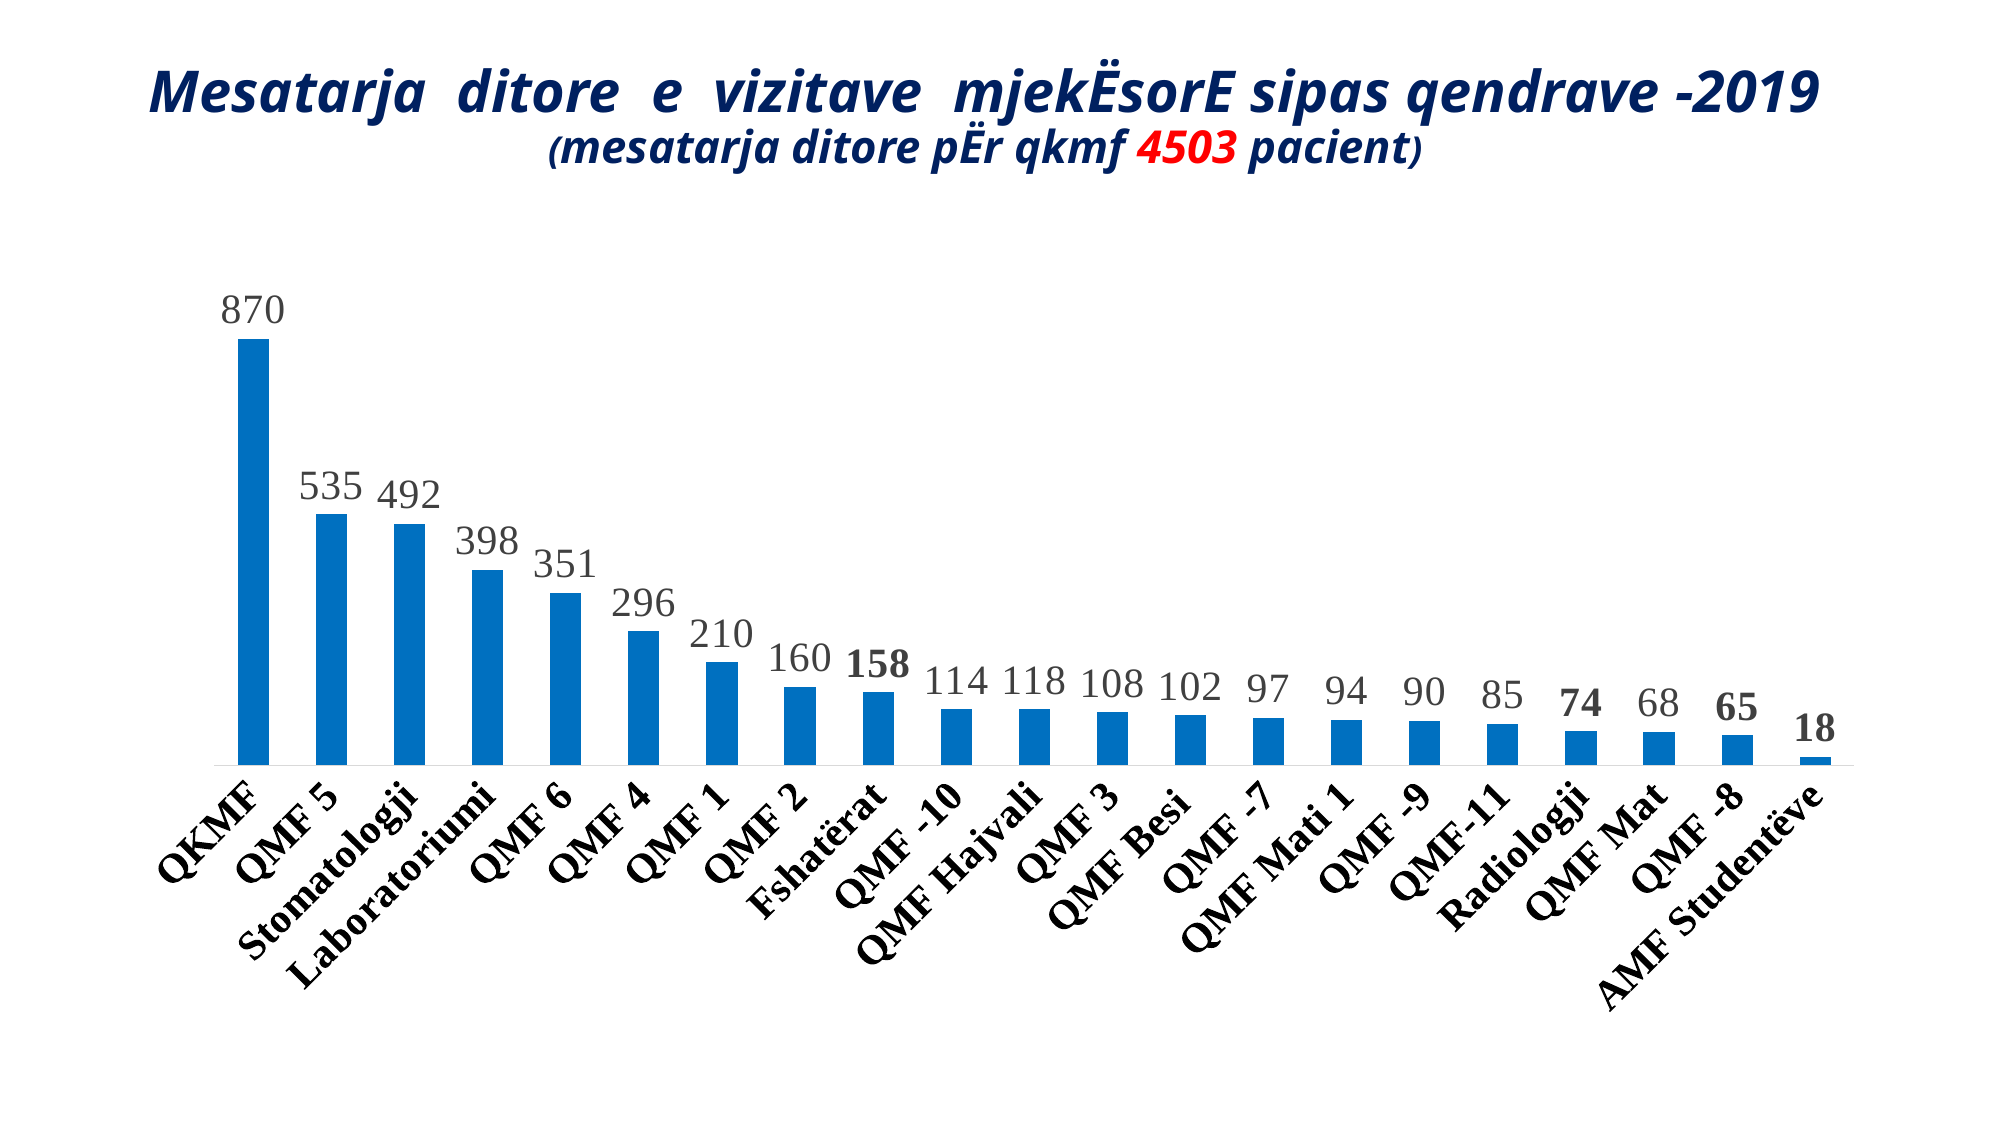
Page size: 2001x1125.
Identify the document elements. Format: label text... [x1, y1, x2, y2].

chart [109, 285, 1890, 1035]
title Mesatarja ditore e vizitave mjekËsorE sipas qendrave -2019 (mesatarja ditore pËr qkmf 4503 pacient) [109, 54, 1862, 182]
